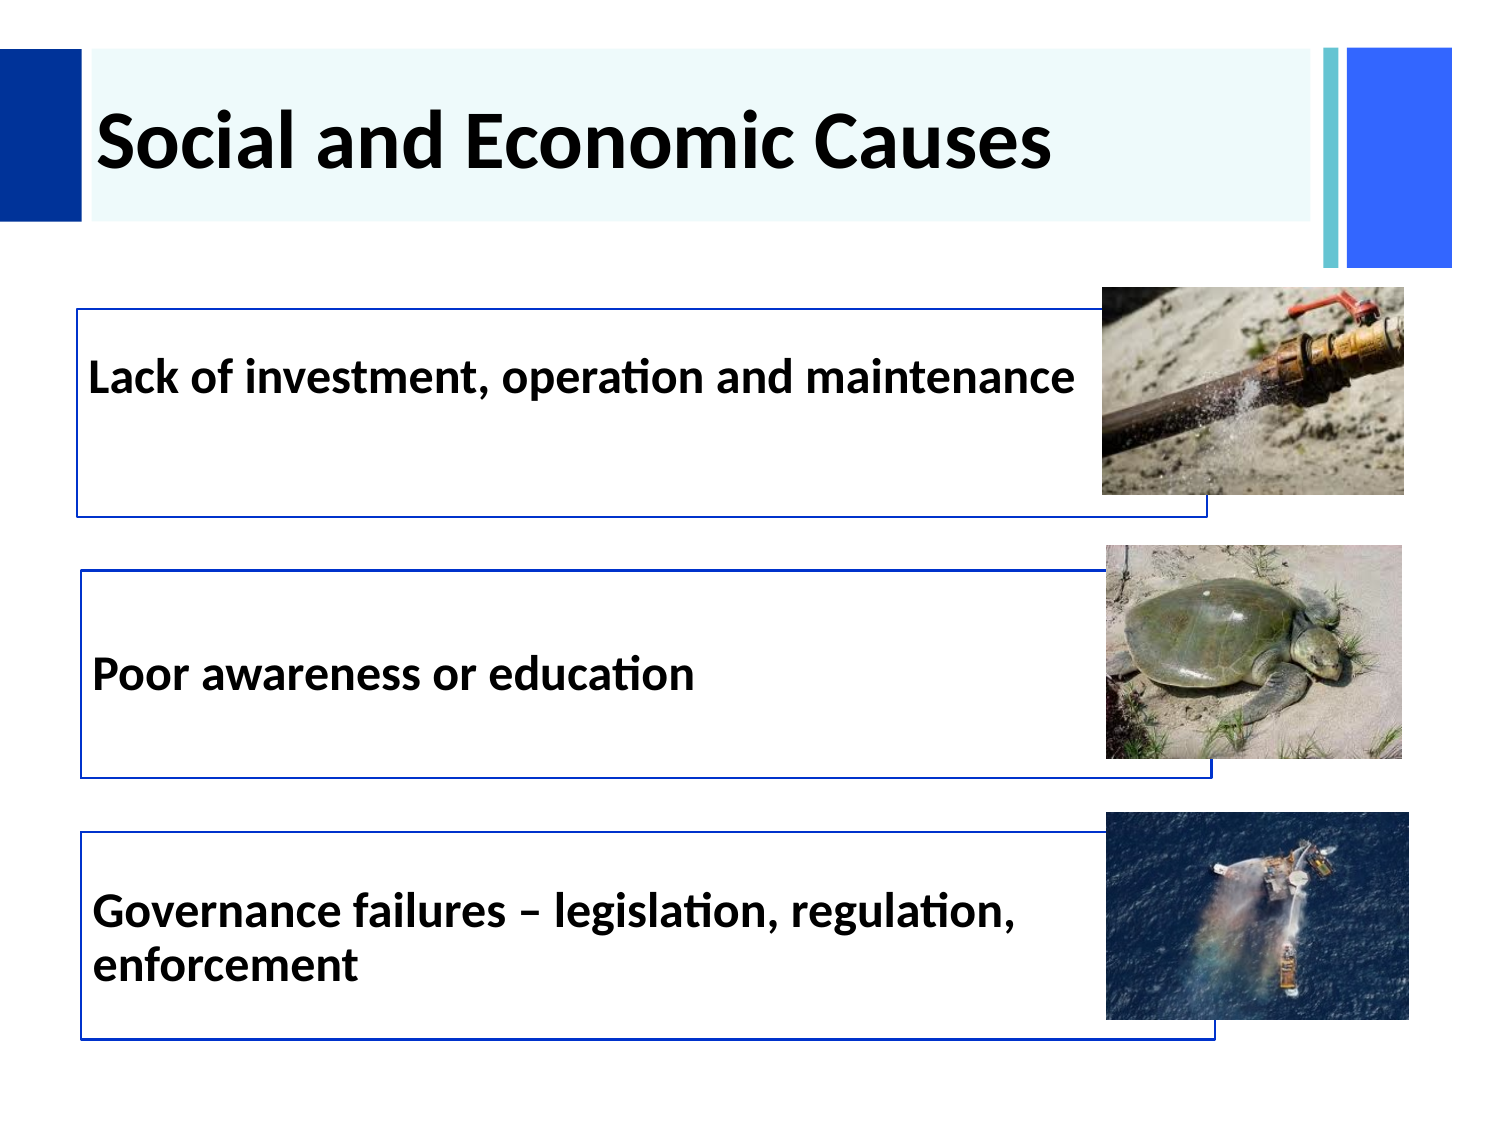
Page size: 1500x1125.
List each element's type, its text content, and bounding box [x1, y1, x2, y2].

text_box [76, 308, 1208, 518]
title Social and Economic Causes [81, 51, 1322, 220]
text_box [80, 569, 1213, 779]
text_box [80, 831, 1216, 1041]
picture [1105, 545, 1403, 759]
picture [1101, 286, 1404, 495]
picture [1105, 811, 1410, 1020]
